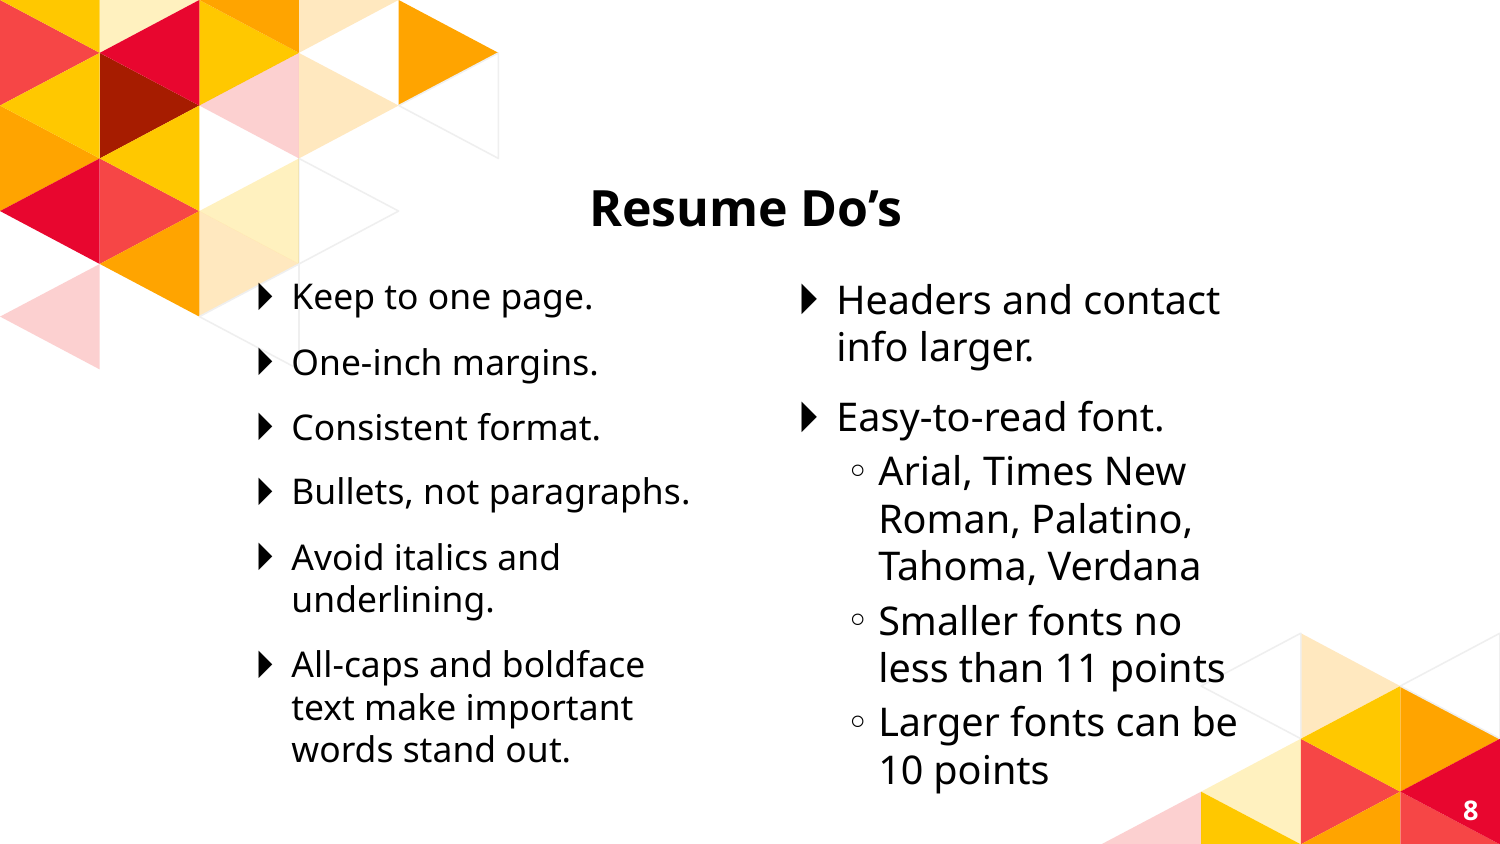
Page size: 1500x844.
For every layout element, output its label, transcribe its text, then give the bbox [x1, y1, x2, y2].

slide_number ‹#› [1403, 779, 1494, 844]
list Headers and contact info larger. Easy-to-read font. Arial, Times New Roman, Palatino, Tahoma, Verdana Smaller fonts no less than 11 points Larger fonts can be 10 points [761, 259, 1276, 745]
list Keep to one page. One-inch margins. Consistent format. Bullets, not paragraphs. Avoid italics and underlining. All-caps and boldface text make important words stand out. [216, 259, 731, 745]
title Resume Do’s [216, 142, 1276, 252]
